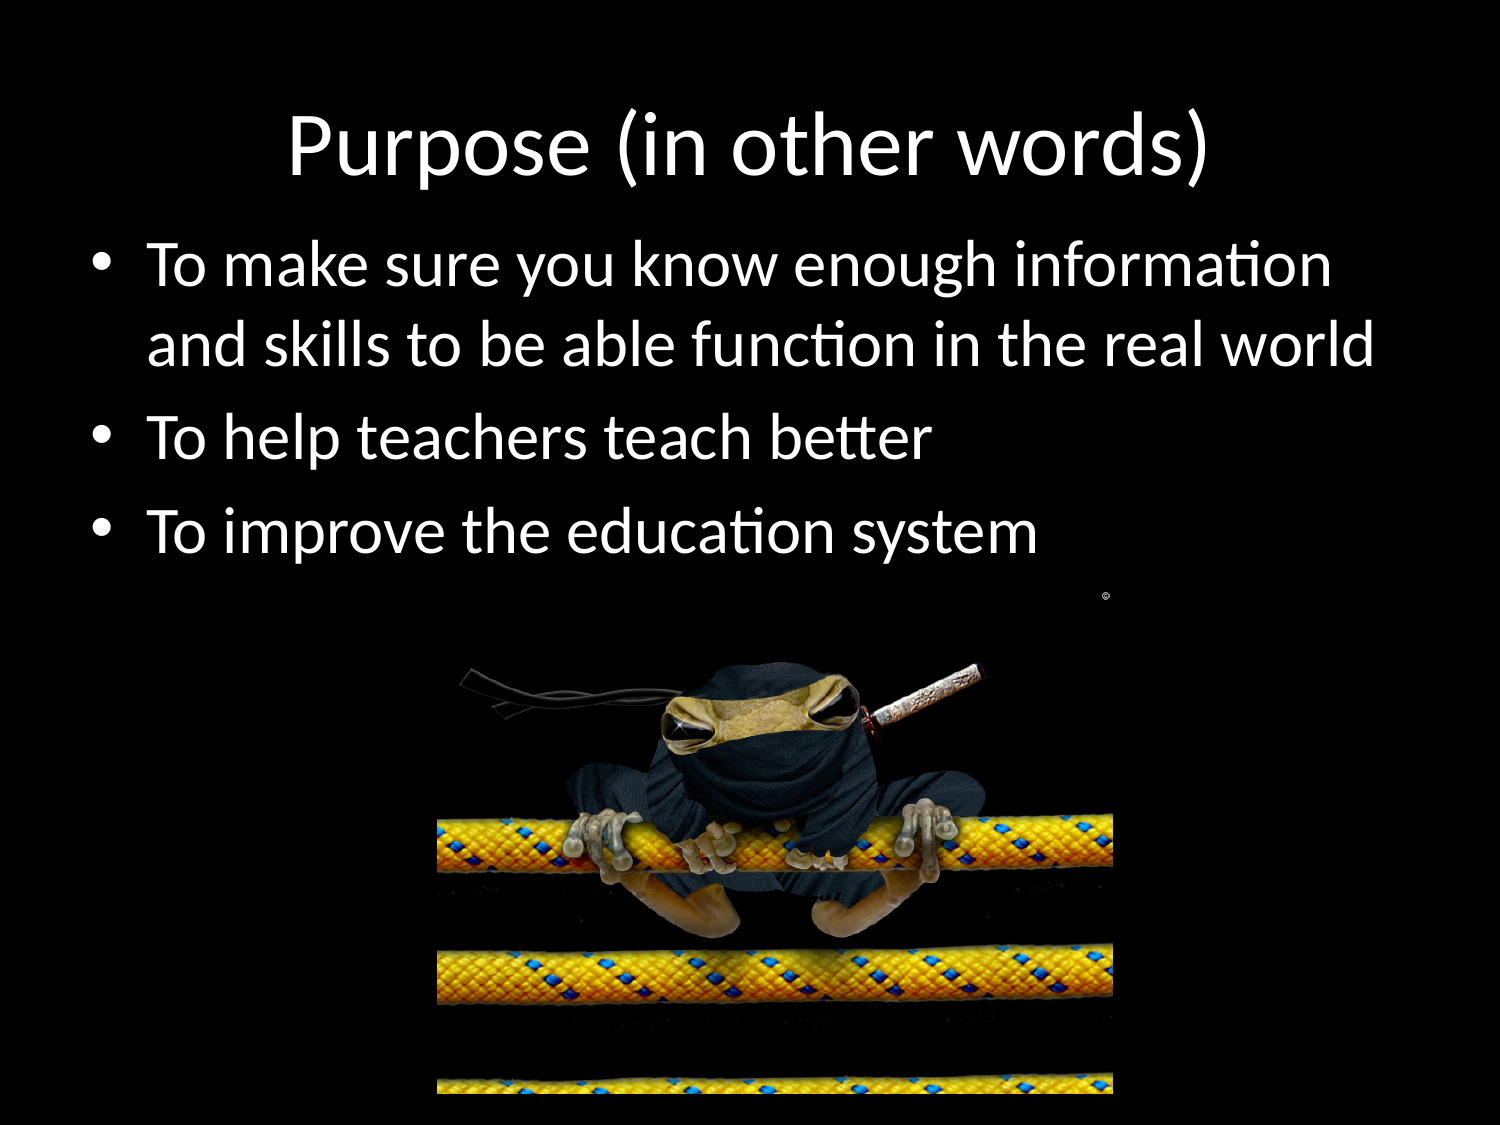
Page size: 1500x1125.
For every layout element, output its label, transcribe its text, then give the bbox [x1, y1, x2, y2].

title Purpose (in other words) [75, 45, 1425, 212]
picture [437, 587, 1113, 1094]
list To make sure you know enough information and skills to be able function in the real world To help teachers teach better To improve the education system [75, 212, 1425, 1005]
